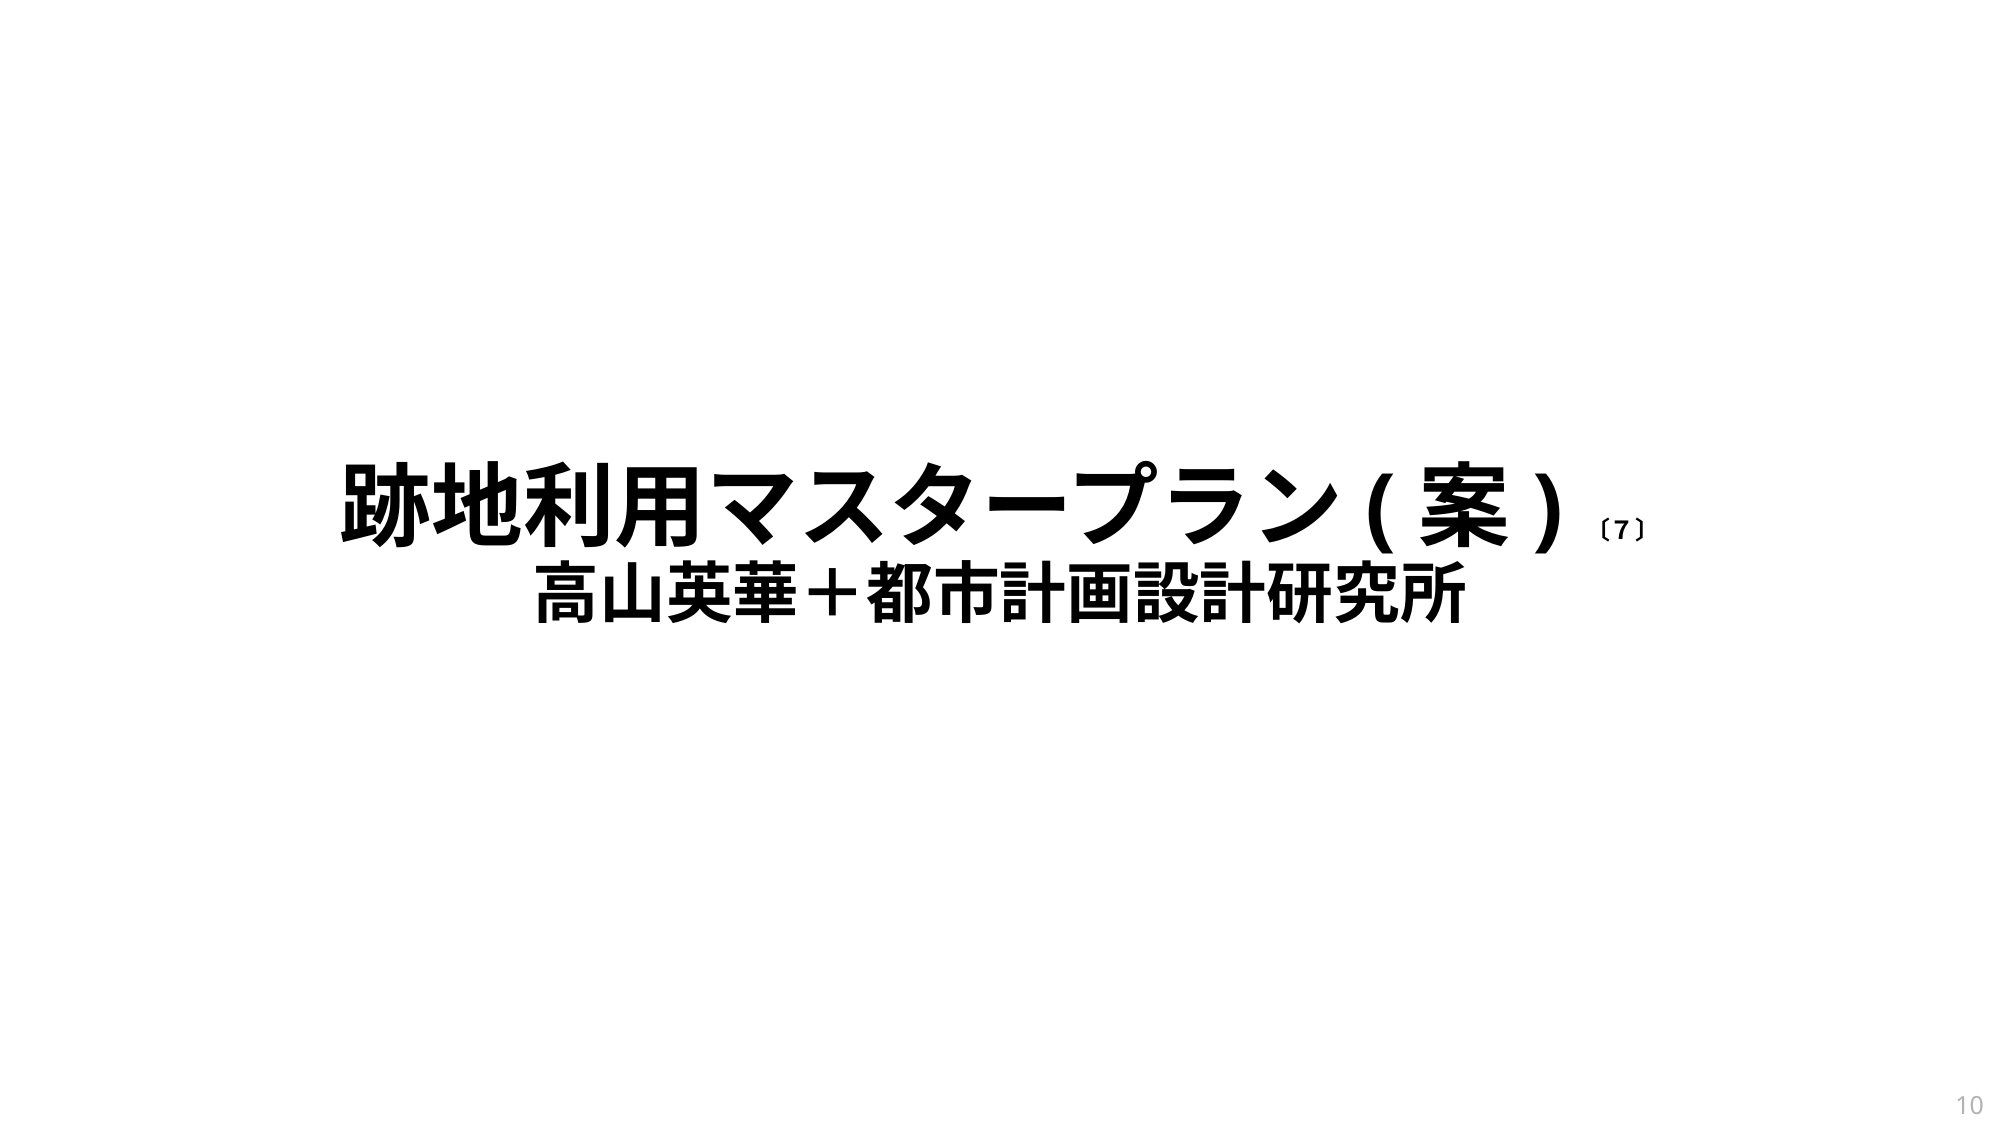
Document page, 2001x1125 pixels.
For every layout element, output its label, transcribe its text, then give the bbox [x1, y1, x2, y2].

title 跡地利用マスタープラン(案)〔７〕 高山英華＋都市計画設計研究所 [137, 437, 1863, 655]
slide_number 9 [1875, 1076, 1999, 1125]
